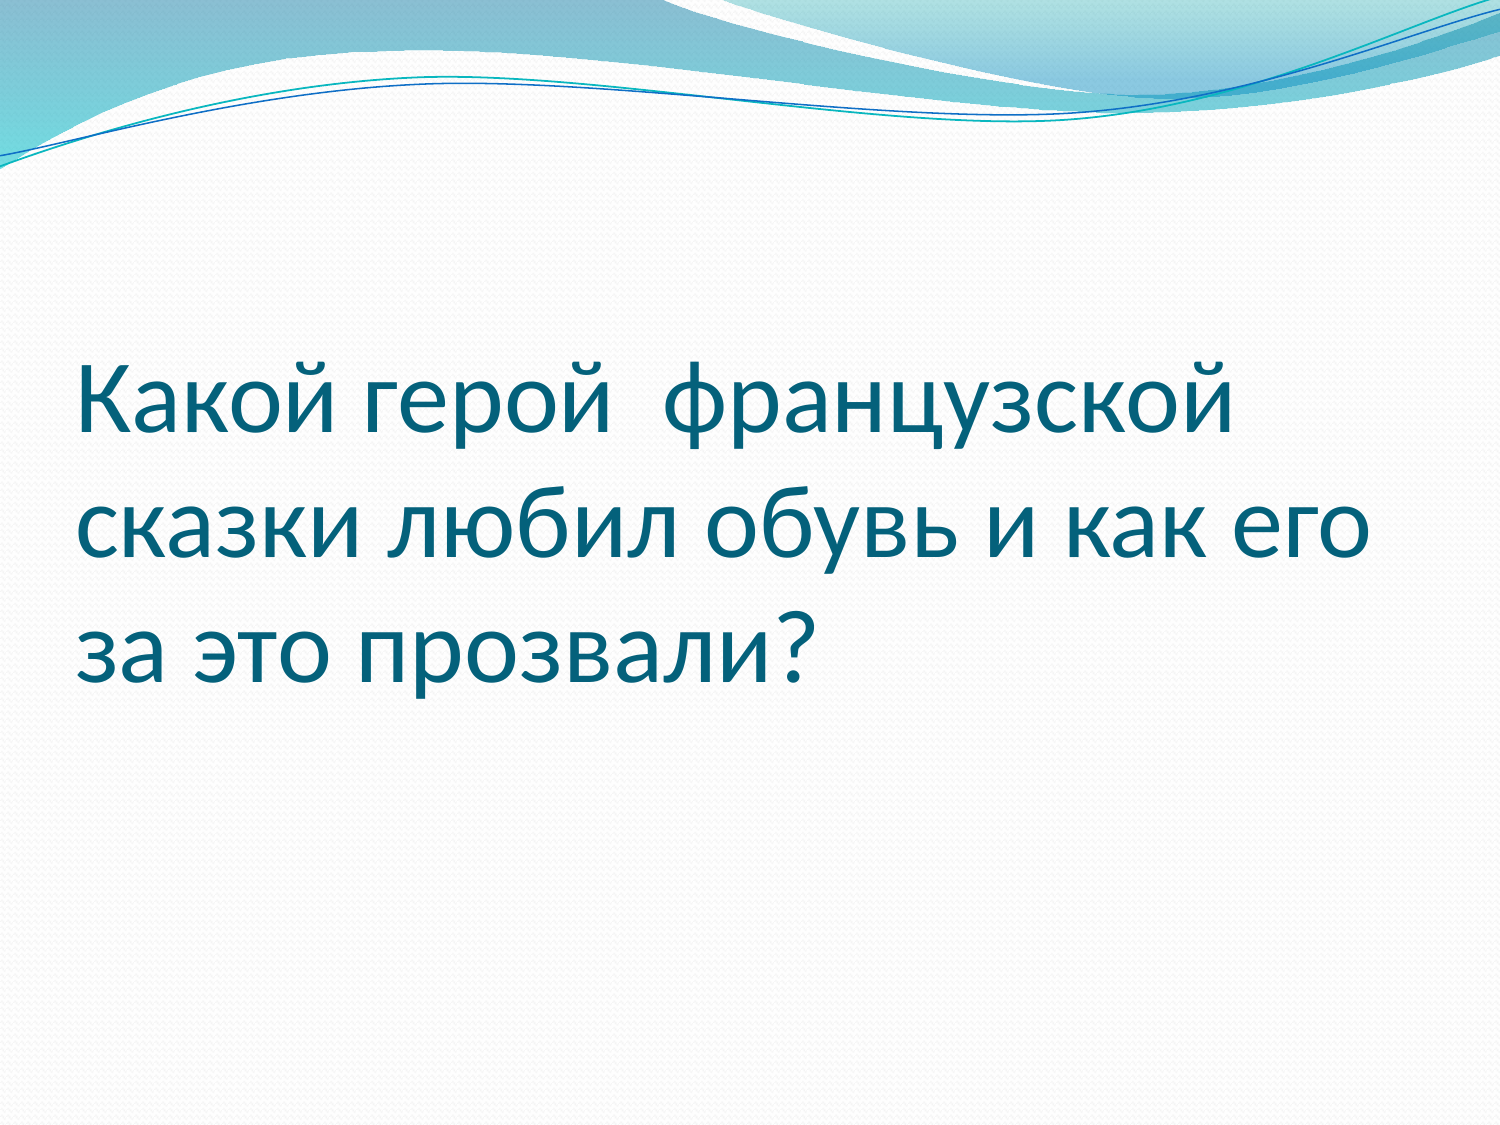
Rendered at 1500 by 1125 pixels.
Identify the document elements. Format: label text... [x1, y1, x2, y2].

title Какой герой французской сказки любил обувь и как его за это прозвали? [75, 115, 1425, 704]
